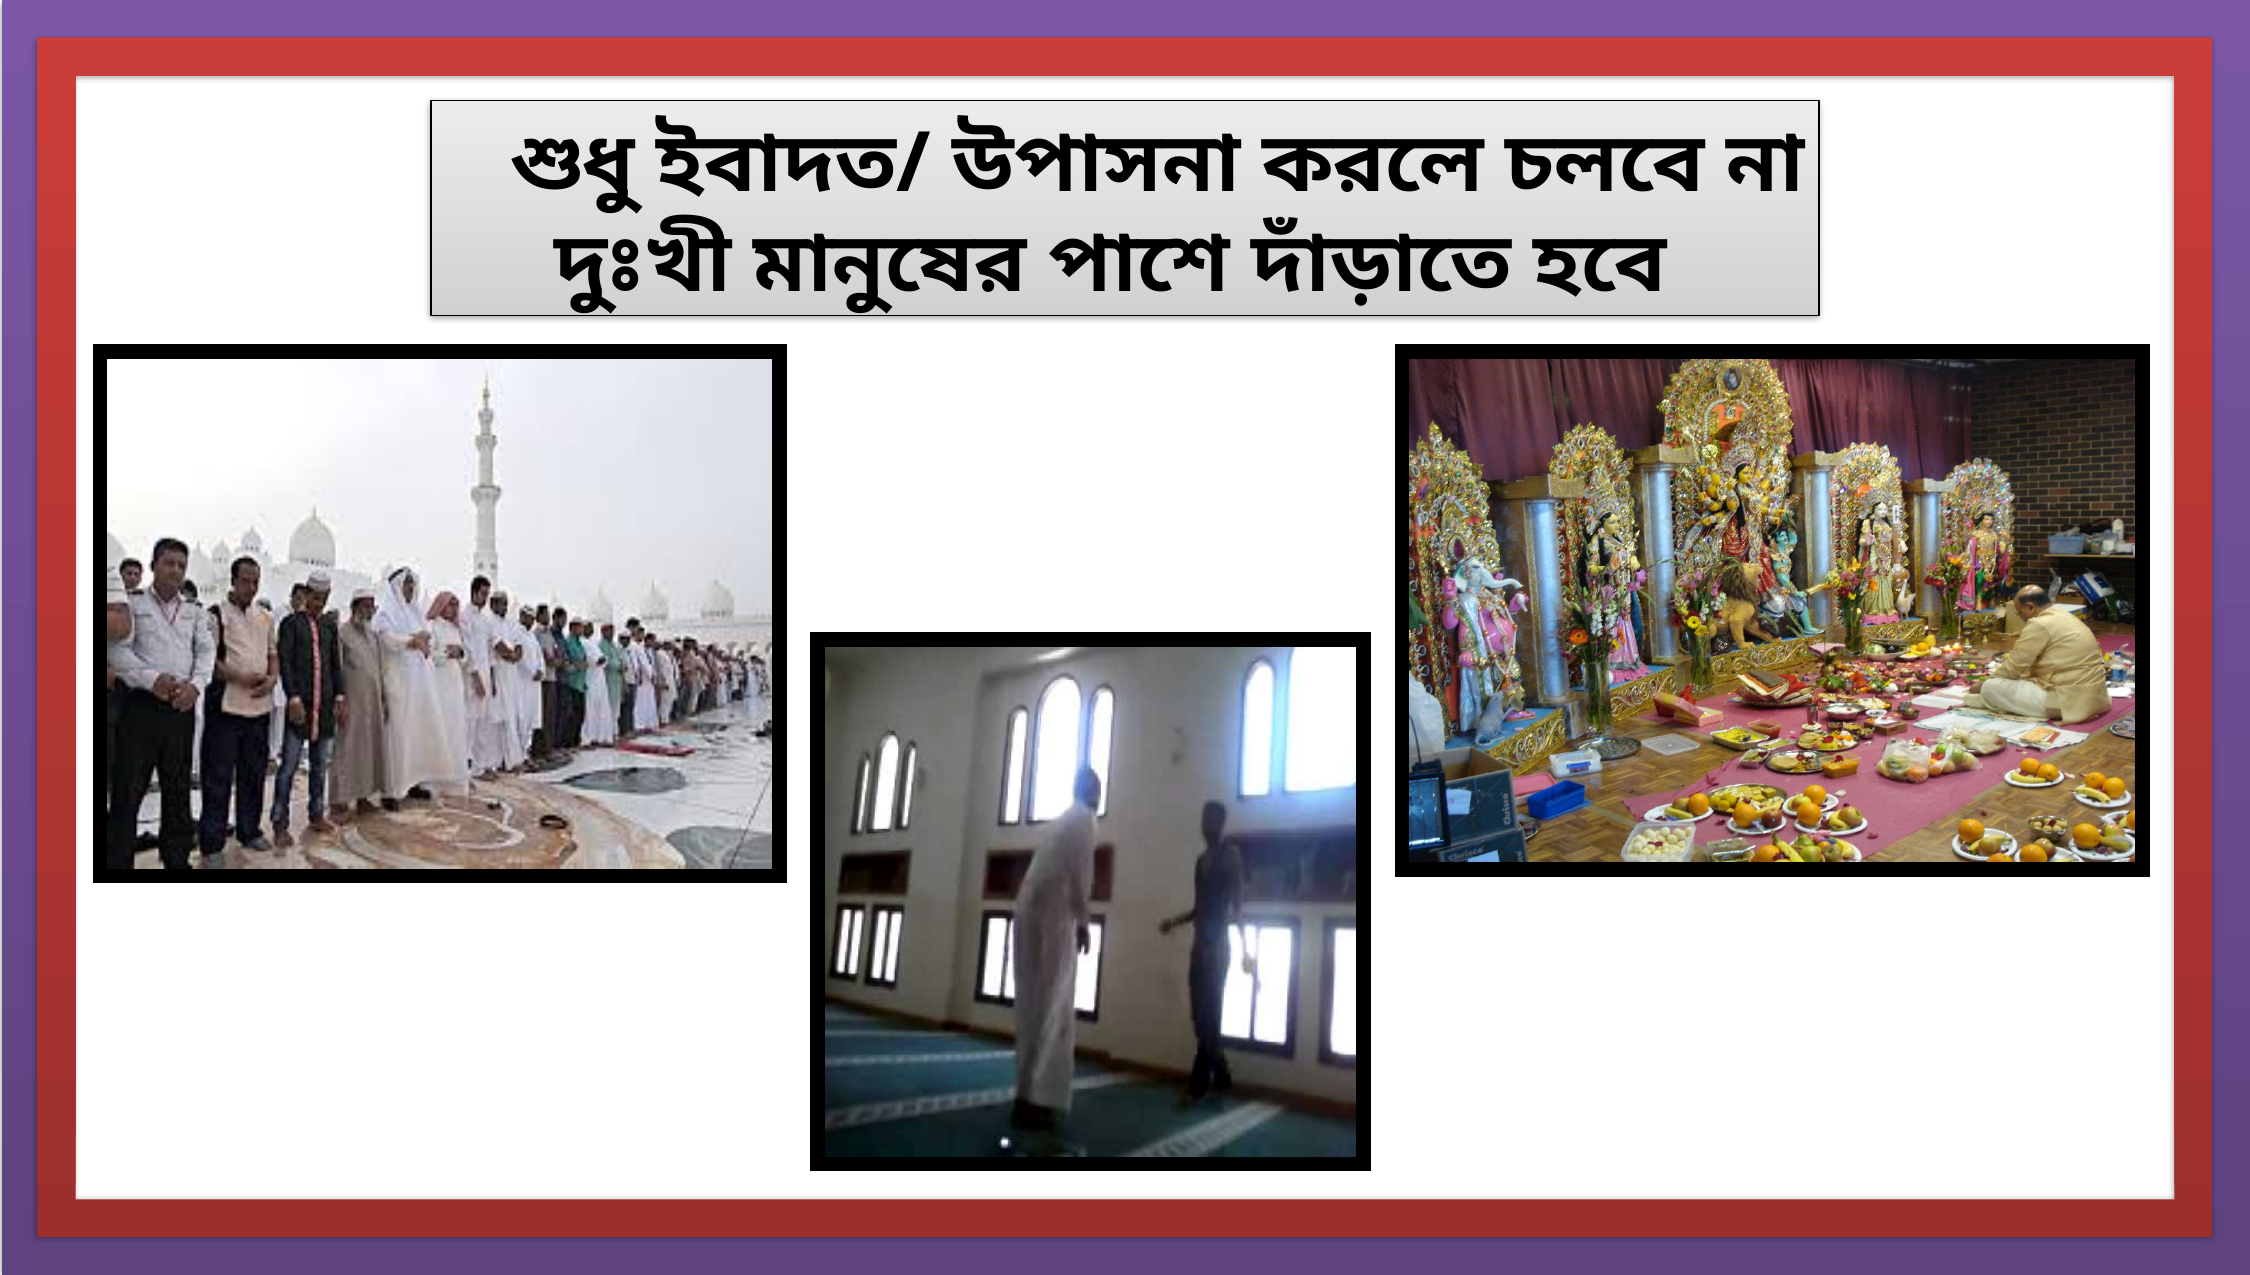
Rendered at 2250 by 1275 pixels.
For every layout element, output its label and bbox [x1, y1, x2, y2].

picture [824, 646, 1357, 1157]
picture [106, 358, 773, 869]
picture [1409, 358, 2136, 863]
text_box [1, 0, 2250, 1275]
